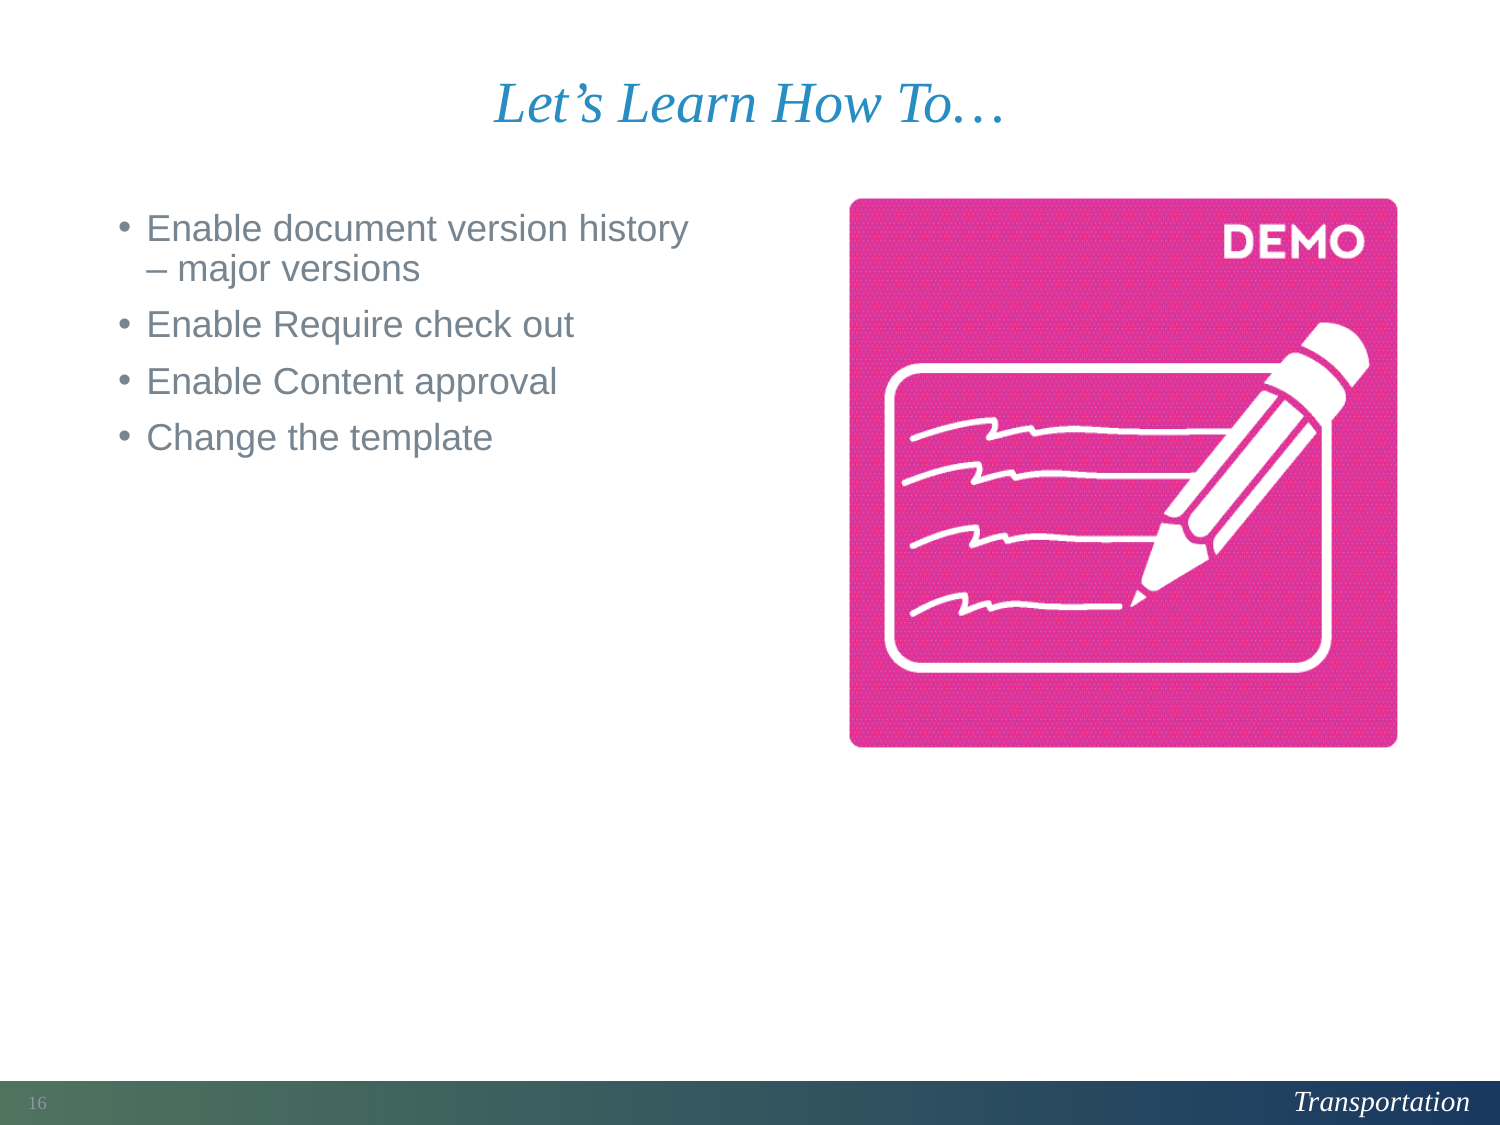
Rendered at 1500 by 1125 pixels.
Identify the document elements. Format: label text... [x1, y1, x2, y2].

title Let’s Learn How To… [103, 16, 1397, 191]
picture [842, 192, 1404, 754]
list Enable document version history – major versions Enable Require check out Enable Content approval Change the template [103, 201, 1397, 1025]
slide_number 63 [12, 1091, 351, 1114]
